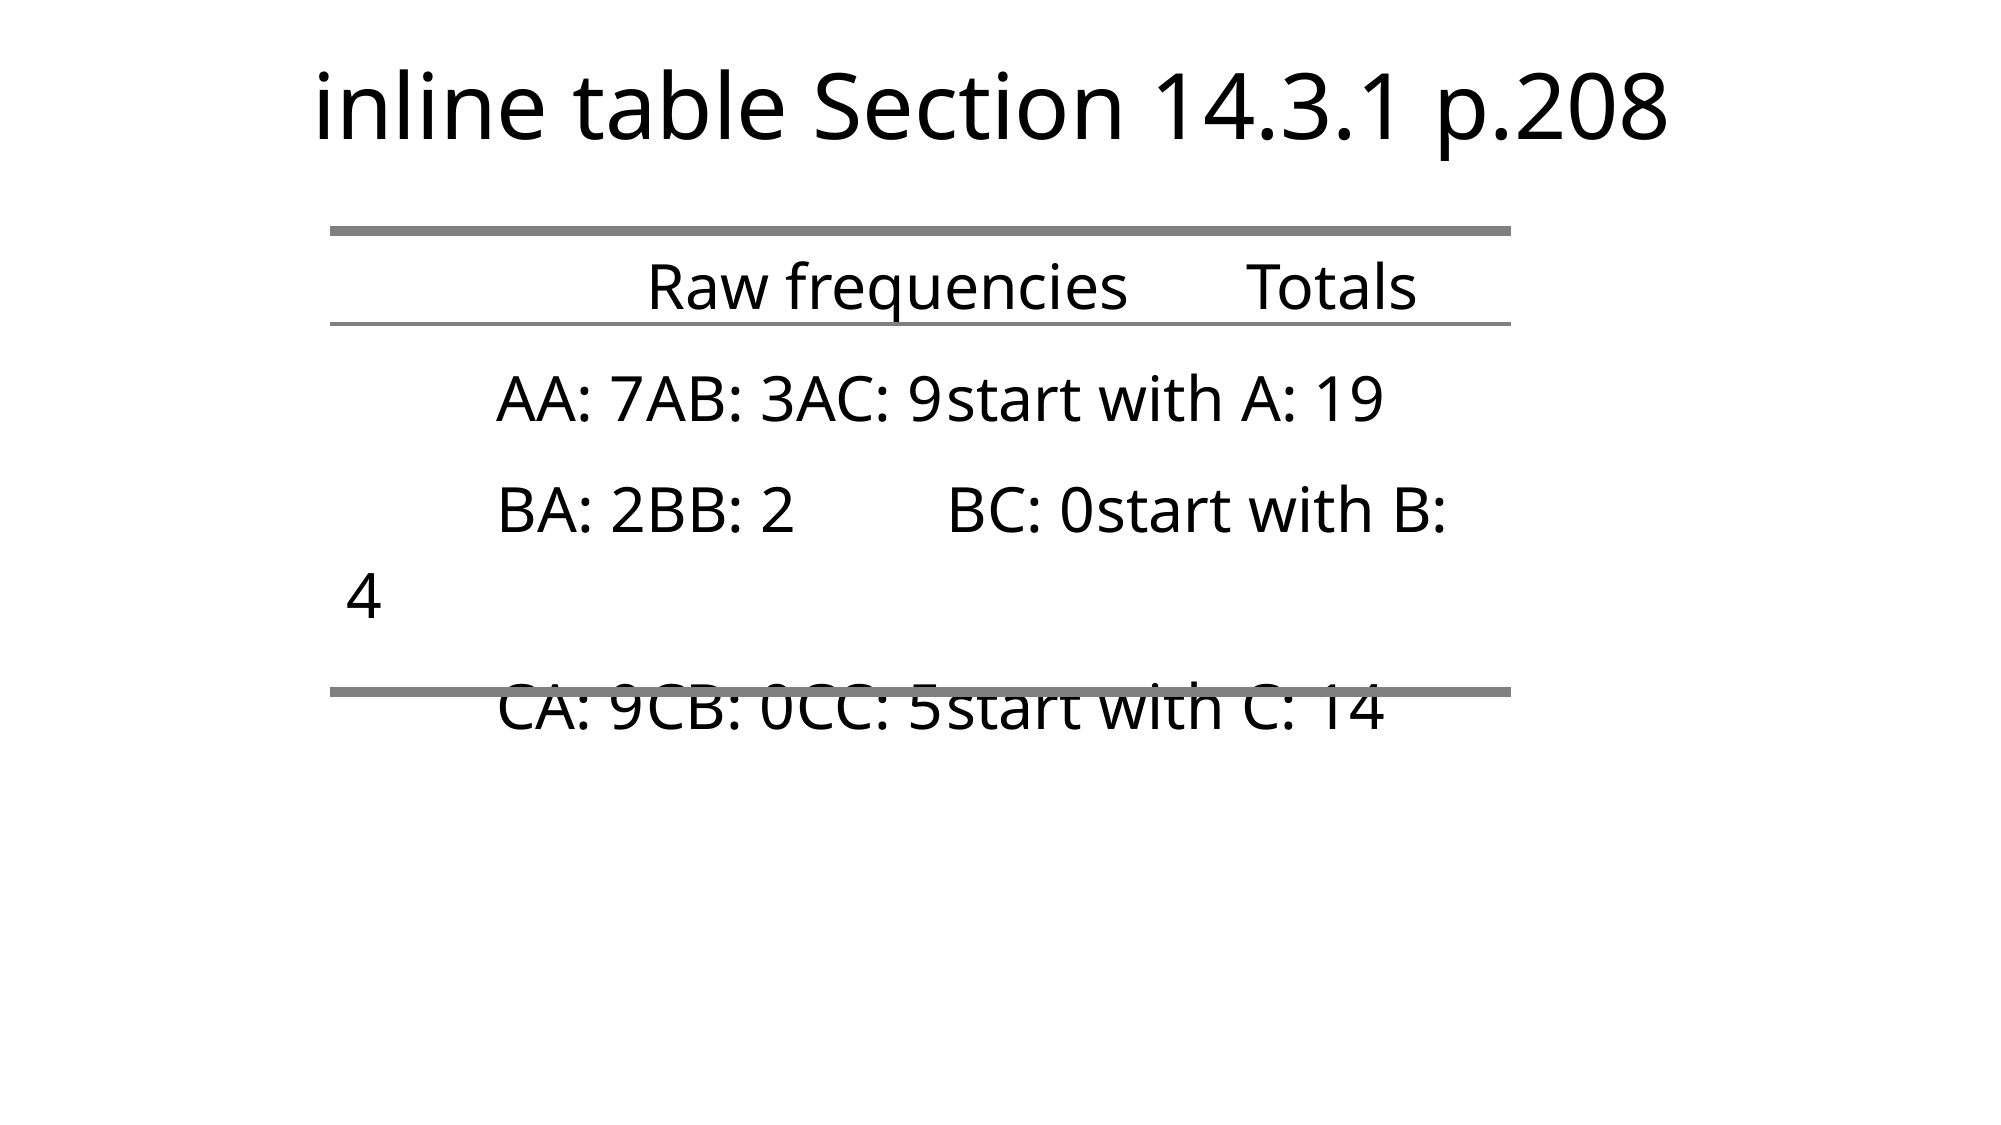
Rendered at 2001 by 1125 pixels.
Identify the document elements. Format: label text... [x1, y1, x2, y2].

list Raw frequencies Totals AA: 7 AB: 3 AC: 9 start with A: 19 BA: 2 BB: 2 BC: 0 start with B: 4 CA: 9 CB: 0 CC: 5 start with C: 14 [329, 232, 1511, 322]
list Raw frequencies Totals AA: 7 AB: 3 AC: 9 start with A: 19 BA: 2 BB: 2 BC: 0 start with B: 4 CA: 9 CB: 0 CC: 5 start with C: 14 [329, 324, 1511, 687]
list Raw frequencies Totals AA: 7 AB: 3 AC: 9 start with A: 19 BA: 2 BB: 2 BC: 0 start with B: 4 CA: 9 CB: 0 CC: 5 start with C: 14 [329, 693, 1511, 763]
title inline table Section 14.3.1 p.208 [297, 22, 1711, 198]
